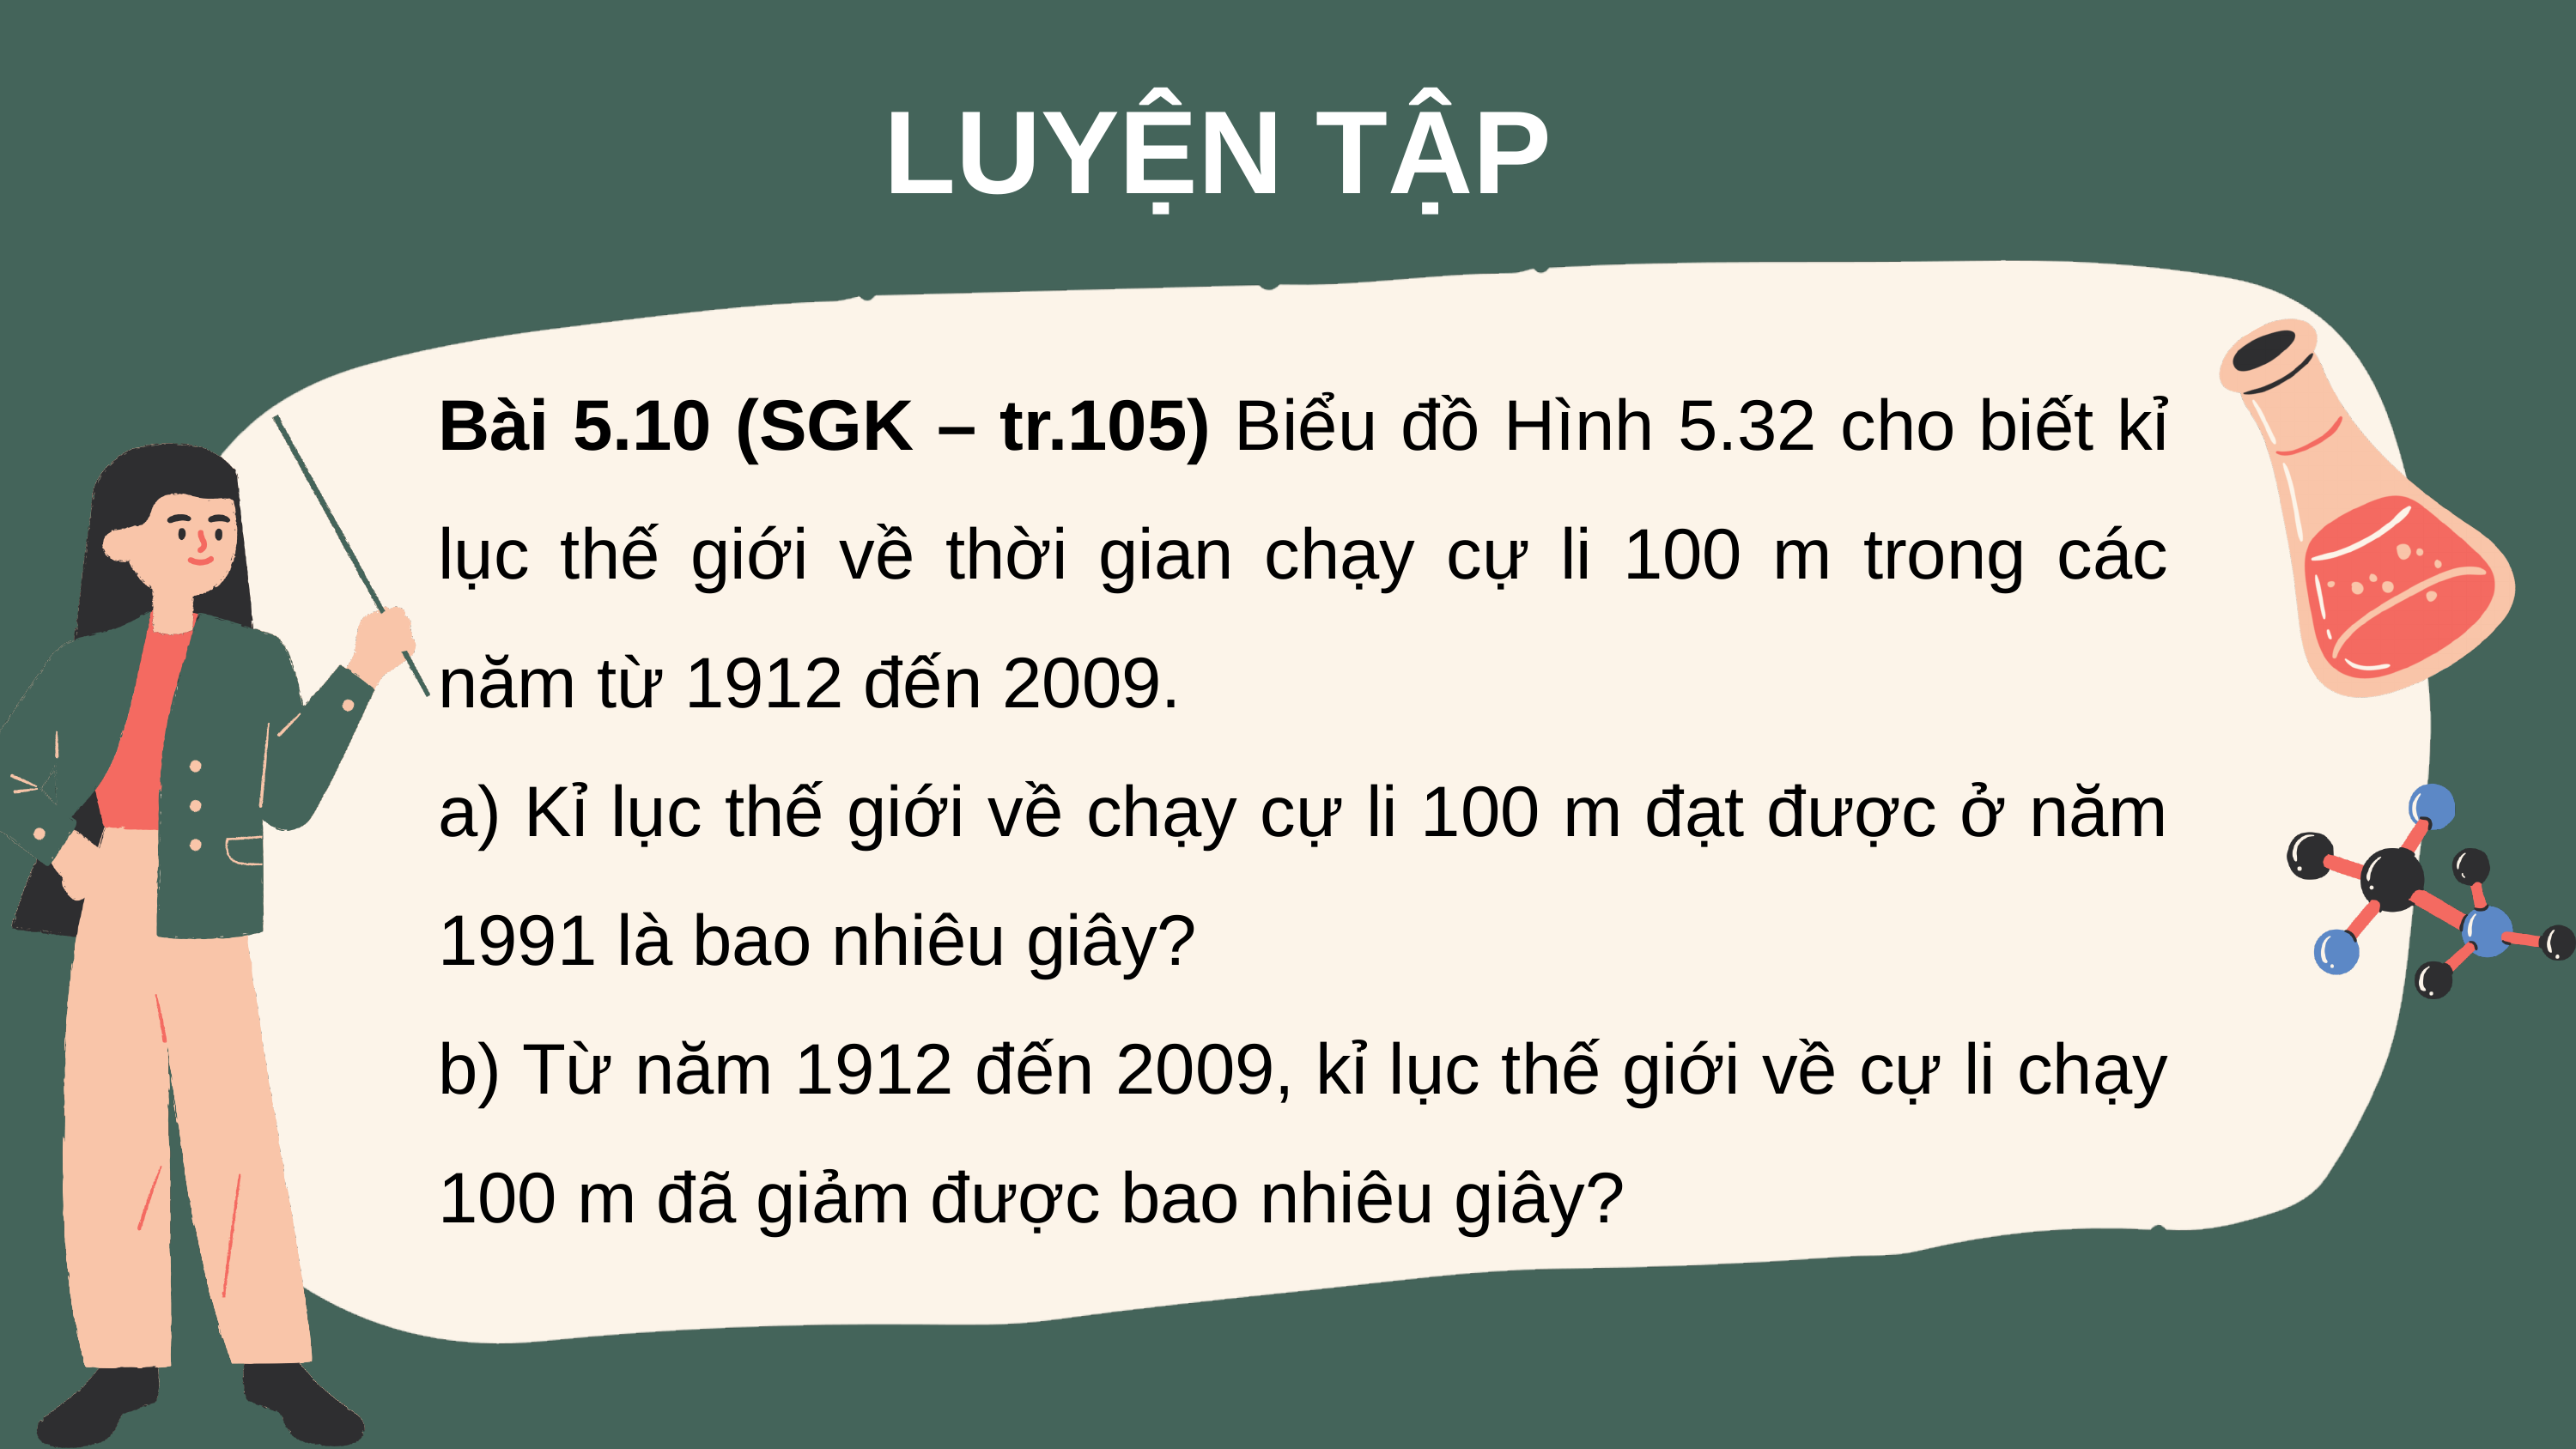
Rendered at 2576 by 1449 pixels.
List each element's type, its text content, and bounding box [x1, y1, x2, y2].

picture [0, 259, 2576, 1449]
text_box LUYỆN TẬP [654, 69, 1782, 224]
